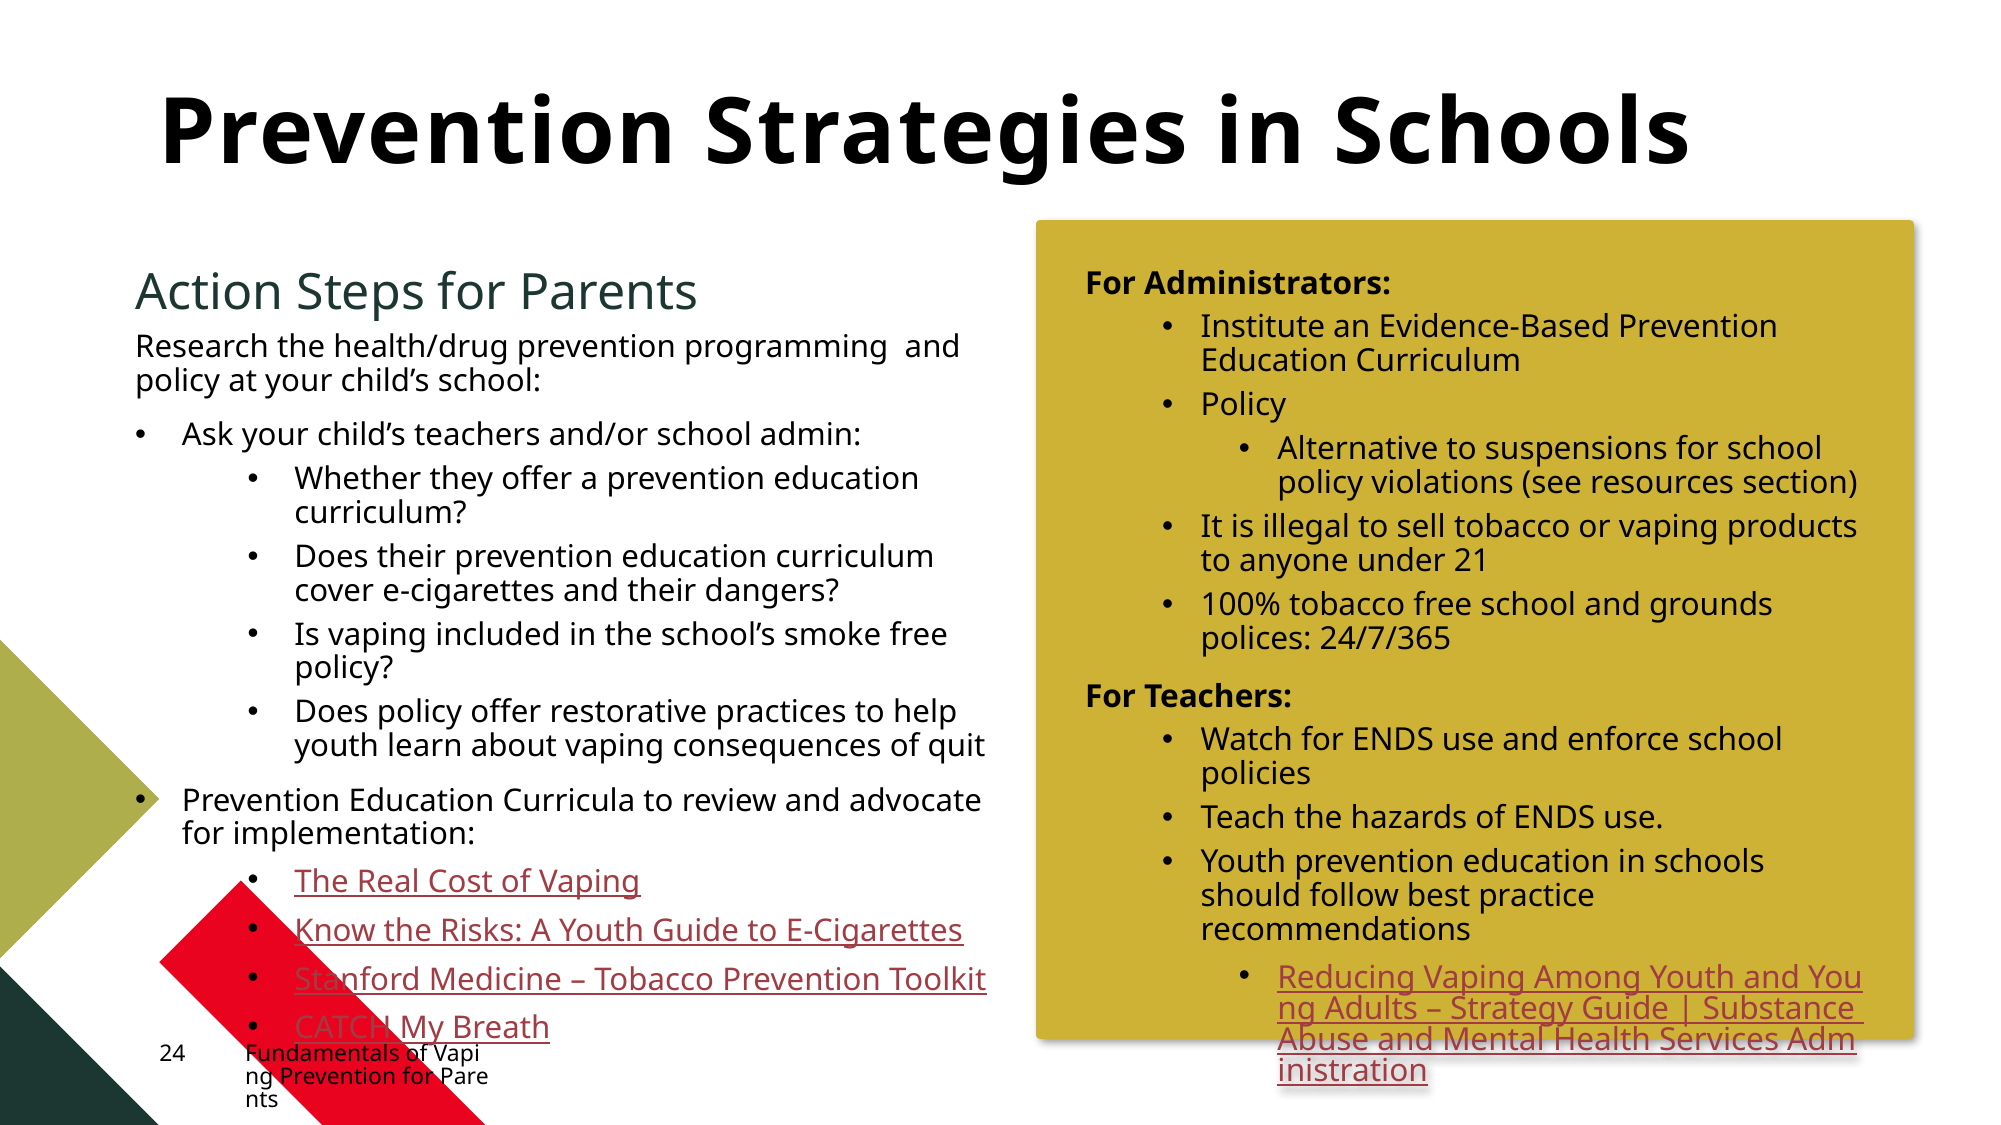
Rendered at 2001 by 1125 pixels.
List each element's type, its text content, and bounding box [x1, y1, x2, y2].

slide_number 24 [159, 1038, 246, 1080]
title Prevention Strategies in Schools [158, 83, 1852, 184]
footer Fundamentals of Vaping Prevention for Parents [246, 1038, 491, 1080]
text_box Action Steps for Parents [120, 259, 862, 302]
text_box Research the health/drug prevention programming and policy at your child’s school: Ask your child’s teachers and/or school admin: Whether they offer a prevention education curriculum? Does their prevention education curriculum cover e-cigarettes and their dangers? Is vaping included in the school’s smoke free policy? Does policy offer restorative practices to help youth learn about vaping consequences of quit Prevention Education Curricula to review and advocate for implementation: The Real Cost of Vaping Know the Risks: A Youth Guide to E-Cigarettes Stanford Medicine – Tobacco Prevention Toolkit CATCH My Breath [119, 322, 1028, 1011]
text_box For Administrators: Institute an Evidence-Based Prevention Education Curriculum Policy Alternative to suspensions for school policy violations (see resources section) It is illegal to sell tobacco or vaping products to anyone under 21 100% tobacco free school and grounds polices: 24/7/365 For Teachers: Watch for ENDS use and enforce school policies Teach the hazards of ENDS use. Youth prevention education in schools should follow best practice recommendations Reducing Vaping Among Youth and Young Adults – Strategy Guide | Substance Abuse and Mental Health Services Administration [1040, 223, 1910, 1036]
